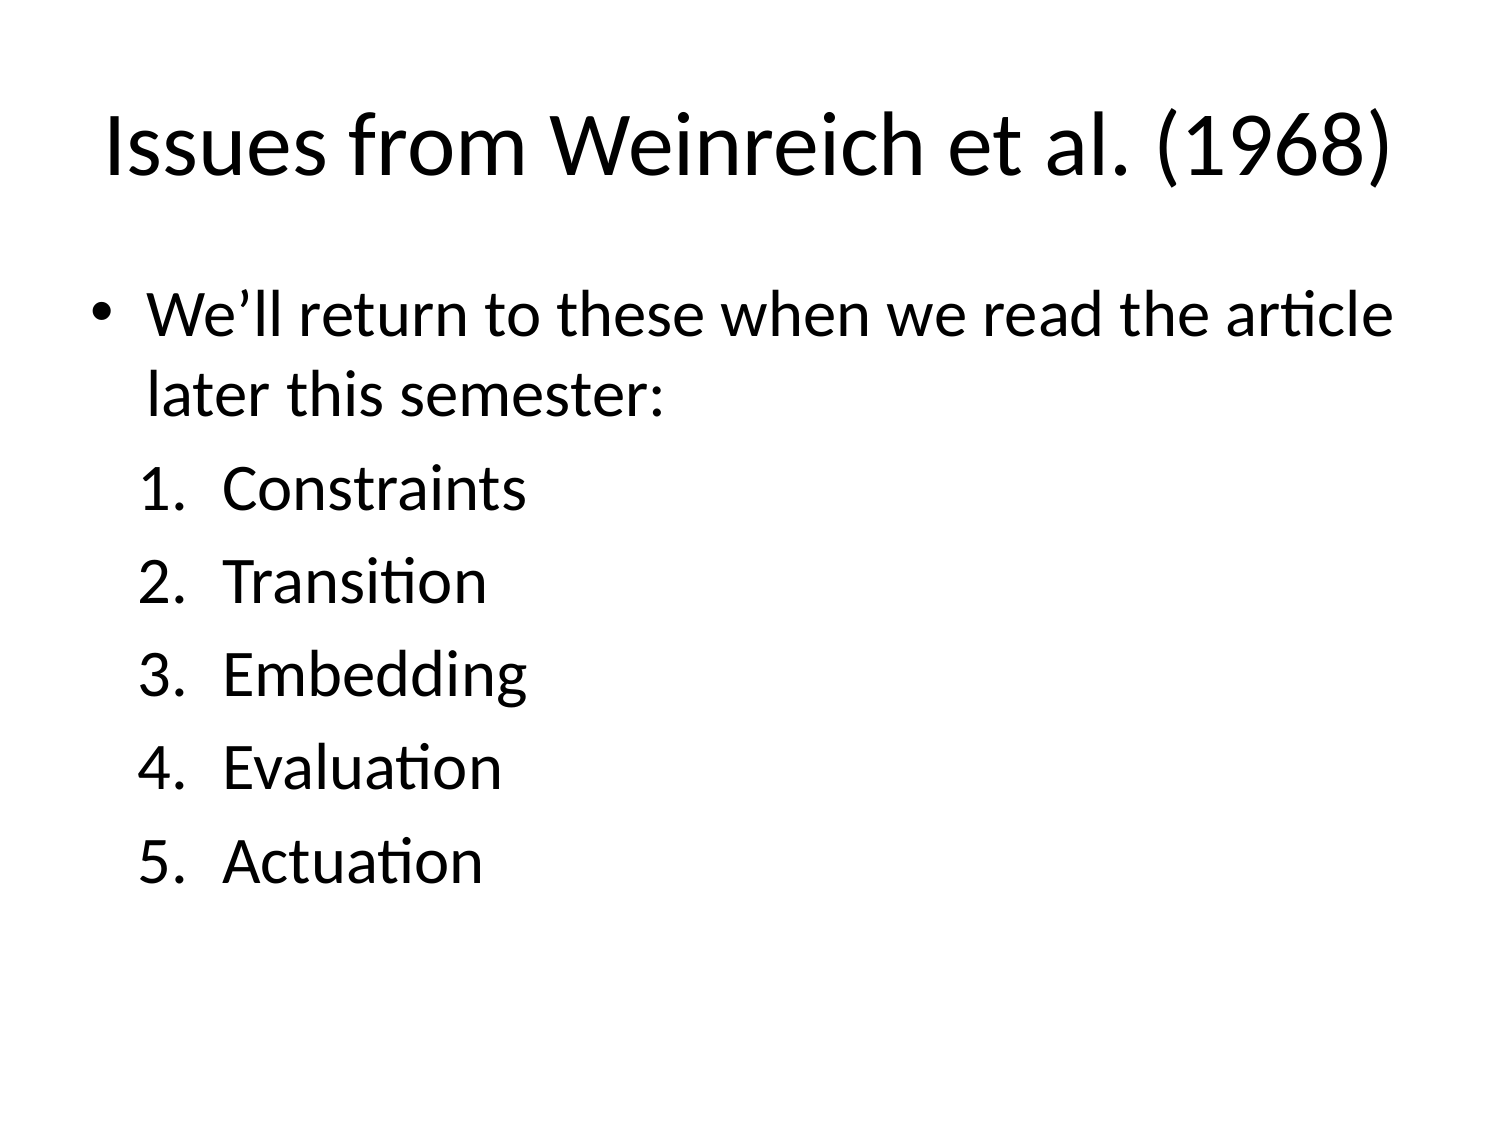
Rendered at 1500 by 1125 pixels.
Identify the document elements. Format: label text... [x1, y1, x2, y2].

title Issues from Weinreich et al. (1968) [75, 45, 1425, 233]
list We’ll return to these when we read the article later this semester: Constraints Transition Embedding Evaluation Actuation [75, 262, 1425, 1005]
